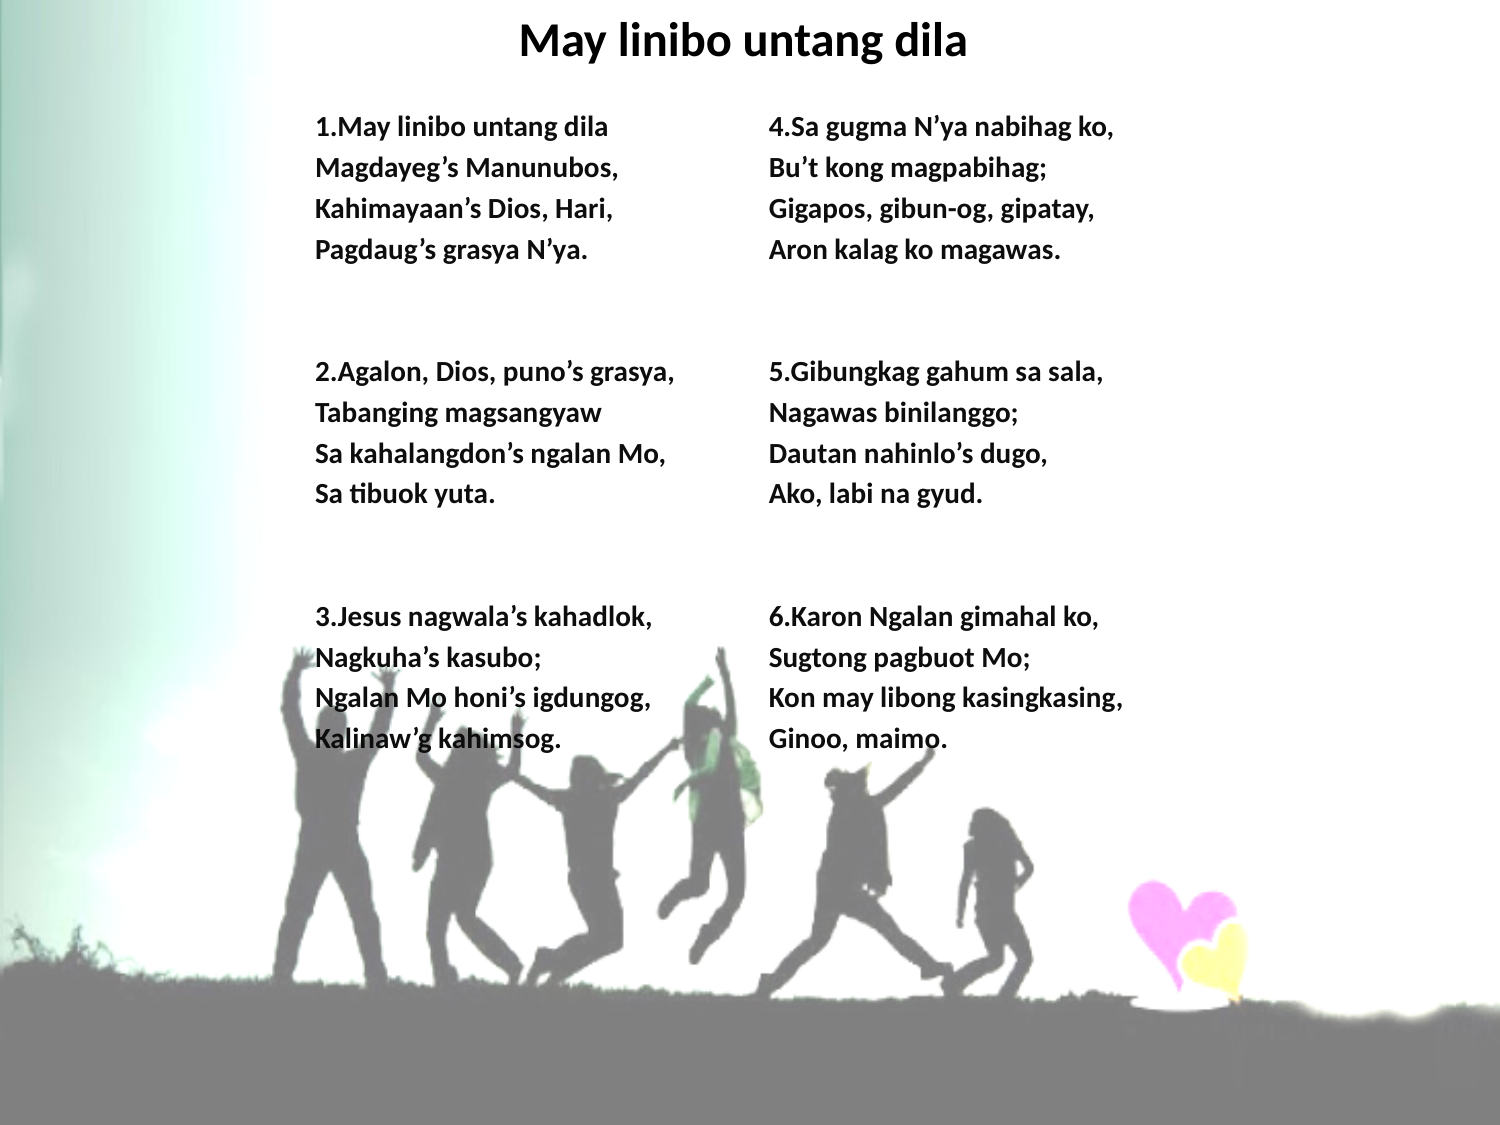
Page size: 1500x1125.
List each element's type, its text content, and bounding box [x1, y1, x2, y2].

title May linibo untang dila [337, 0, 1150, 75]
subtitle 1.May linibo untang dila Magdayeg’s Manunubos, Kahimayaan’s Dios, Hari, Pagdaug’s grasya N’ya. 2.Agalon, Dios, puno’s grasya, Tabanging magsangyaw Sa kahalangdon’s ngalan Mo, Sa tibuok yuta. 3.Jesus nagwala’s kahadlok, Nagkuha’s kasubo; Ngalan Mo honi’s igdungog, Kalinaw’g kahimsog. 4.Sa gugma N’ya nabihag ko, Bu’t kong magpabihag; Gigapos, gibun-og, gipatay, Aron kalag ko magawas. 5.Gibungkag gahum sa sala, Nagawas binilanggo; Dautan nahinlo’s dugo, Ako, labi na gyud. 6.Karon Ngalan gimahal ko, Sugtong pagbuot Mo; Kon may libong kasingkasing, Ginoo, maimo. [300, 99, 1238, 775]
